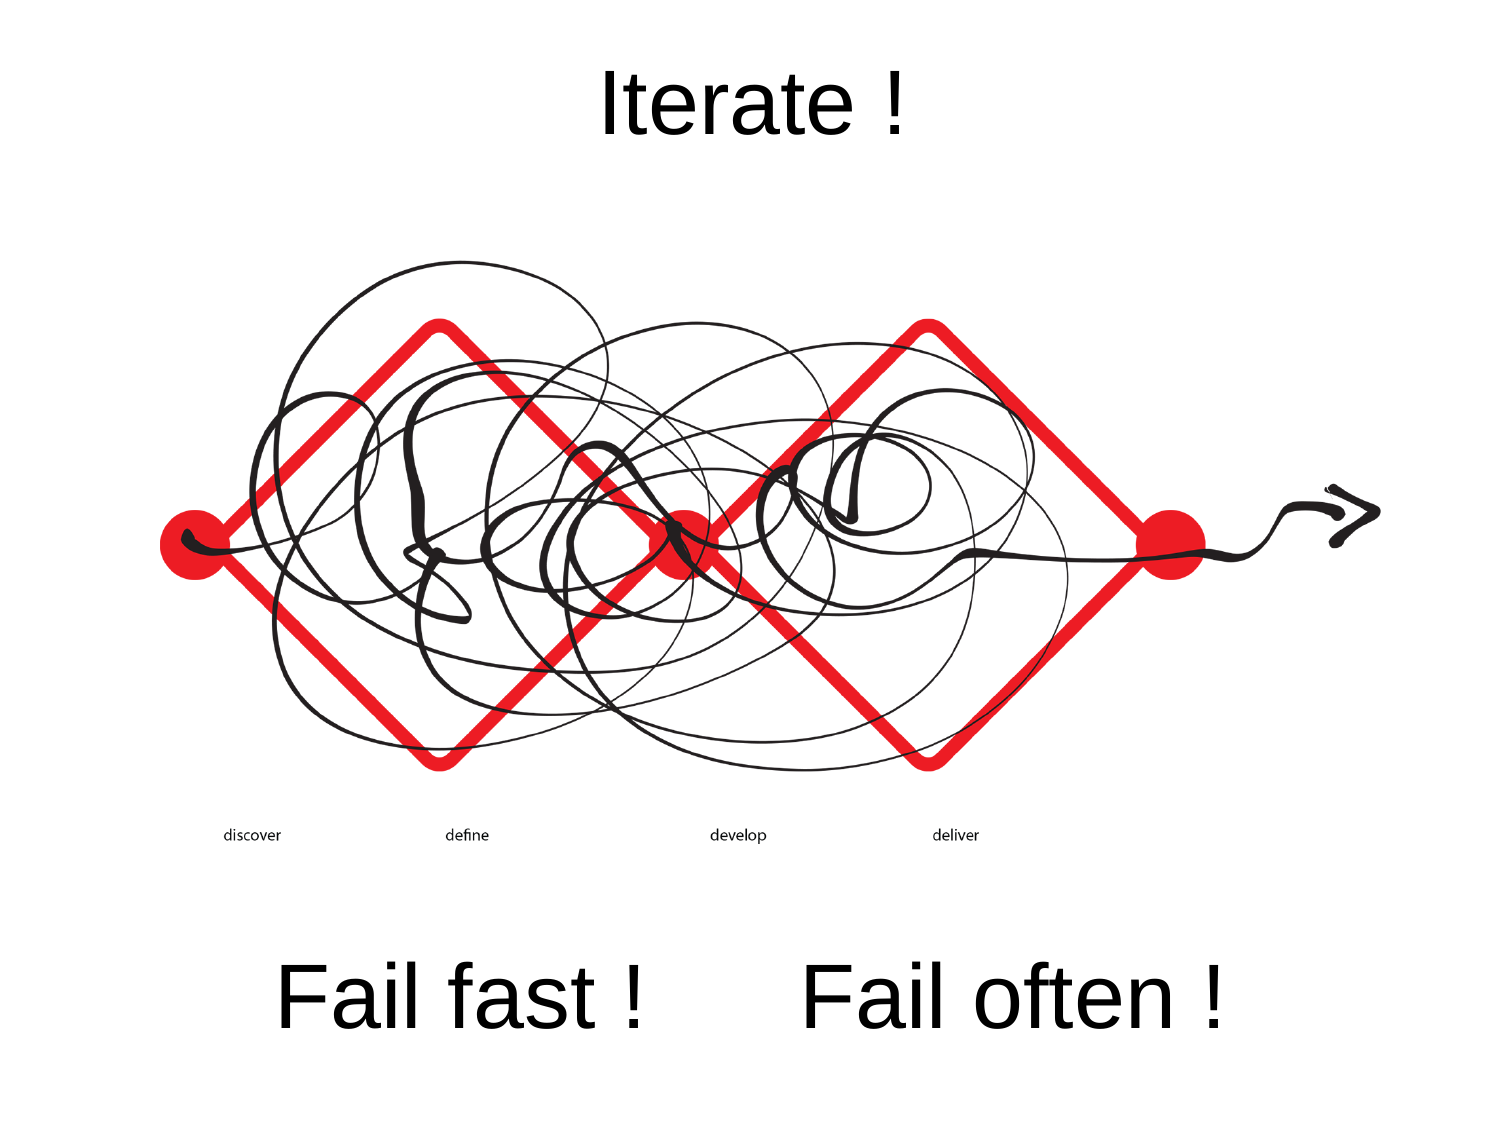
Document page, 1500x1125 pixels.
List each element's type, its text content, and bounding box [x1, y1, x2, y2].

text_box Iterate ! [192, 40, 1313, 156]
picture [0, 260, 1381, 848]
text_box Fail fast ! Fail often ! [191, 933, 1312, 1050]
